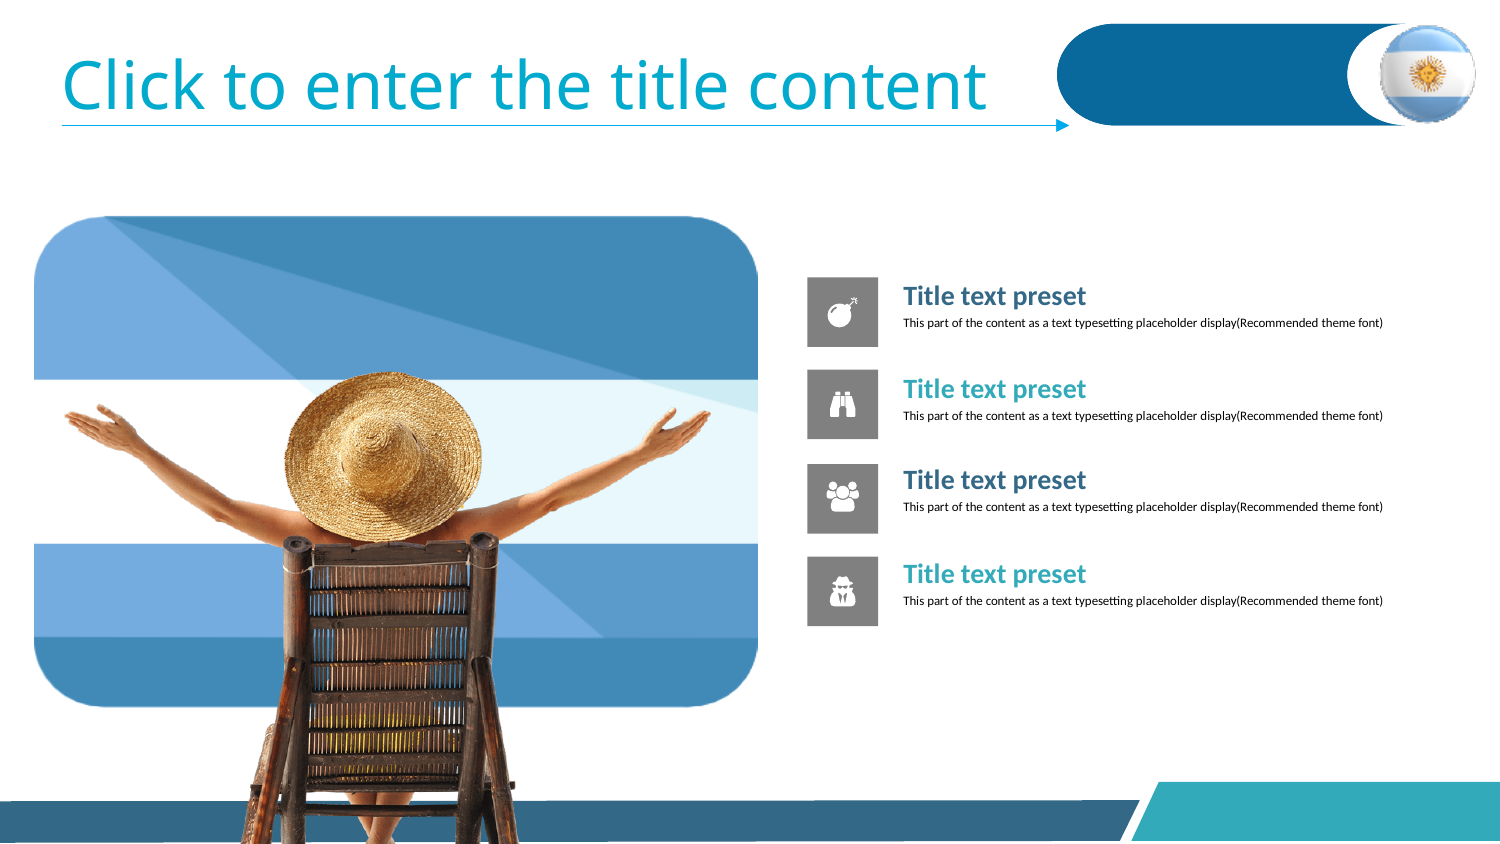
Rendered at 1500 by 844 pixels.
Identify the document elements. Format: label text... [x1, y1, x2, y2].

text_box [879, 277, 1412, 348]
text_box [807, 556, 877, 627]
text_box [827, 297, 858, 328]
text_box [1062, 21, 1406, 128]
text_box [807, 277, 877, 347]
text_box Click to enter the title content [61, 49, 1096, 117]
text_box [879, 555, 1412, 626]
text_box [829, 576, 856, 607]
text_box [807, 369, 879, 440]
text_box [807, 464, 875, 534]
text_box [879, 370, 1412, 441]
text_box [830, 391, 856, 417]
picture [1375, 23, 1480, 127]
text_box [826, 481, 859, 512]
picture [34, 100, 758, 844]
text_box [879, 461, 1412, 532]
